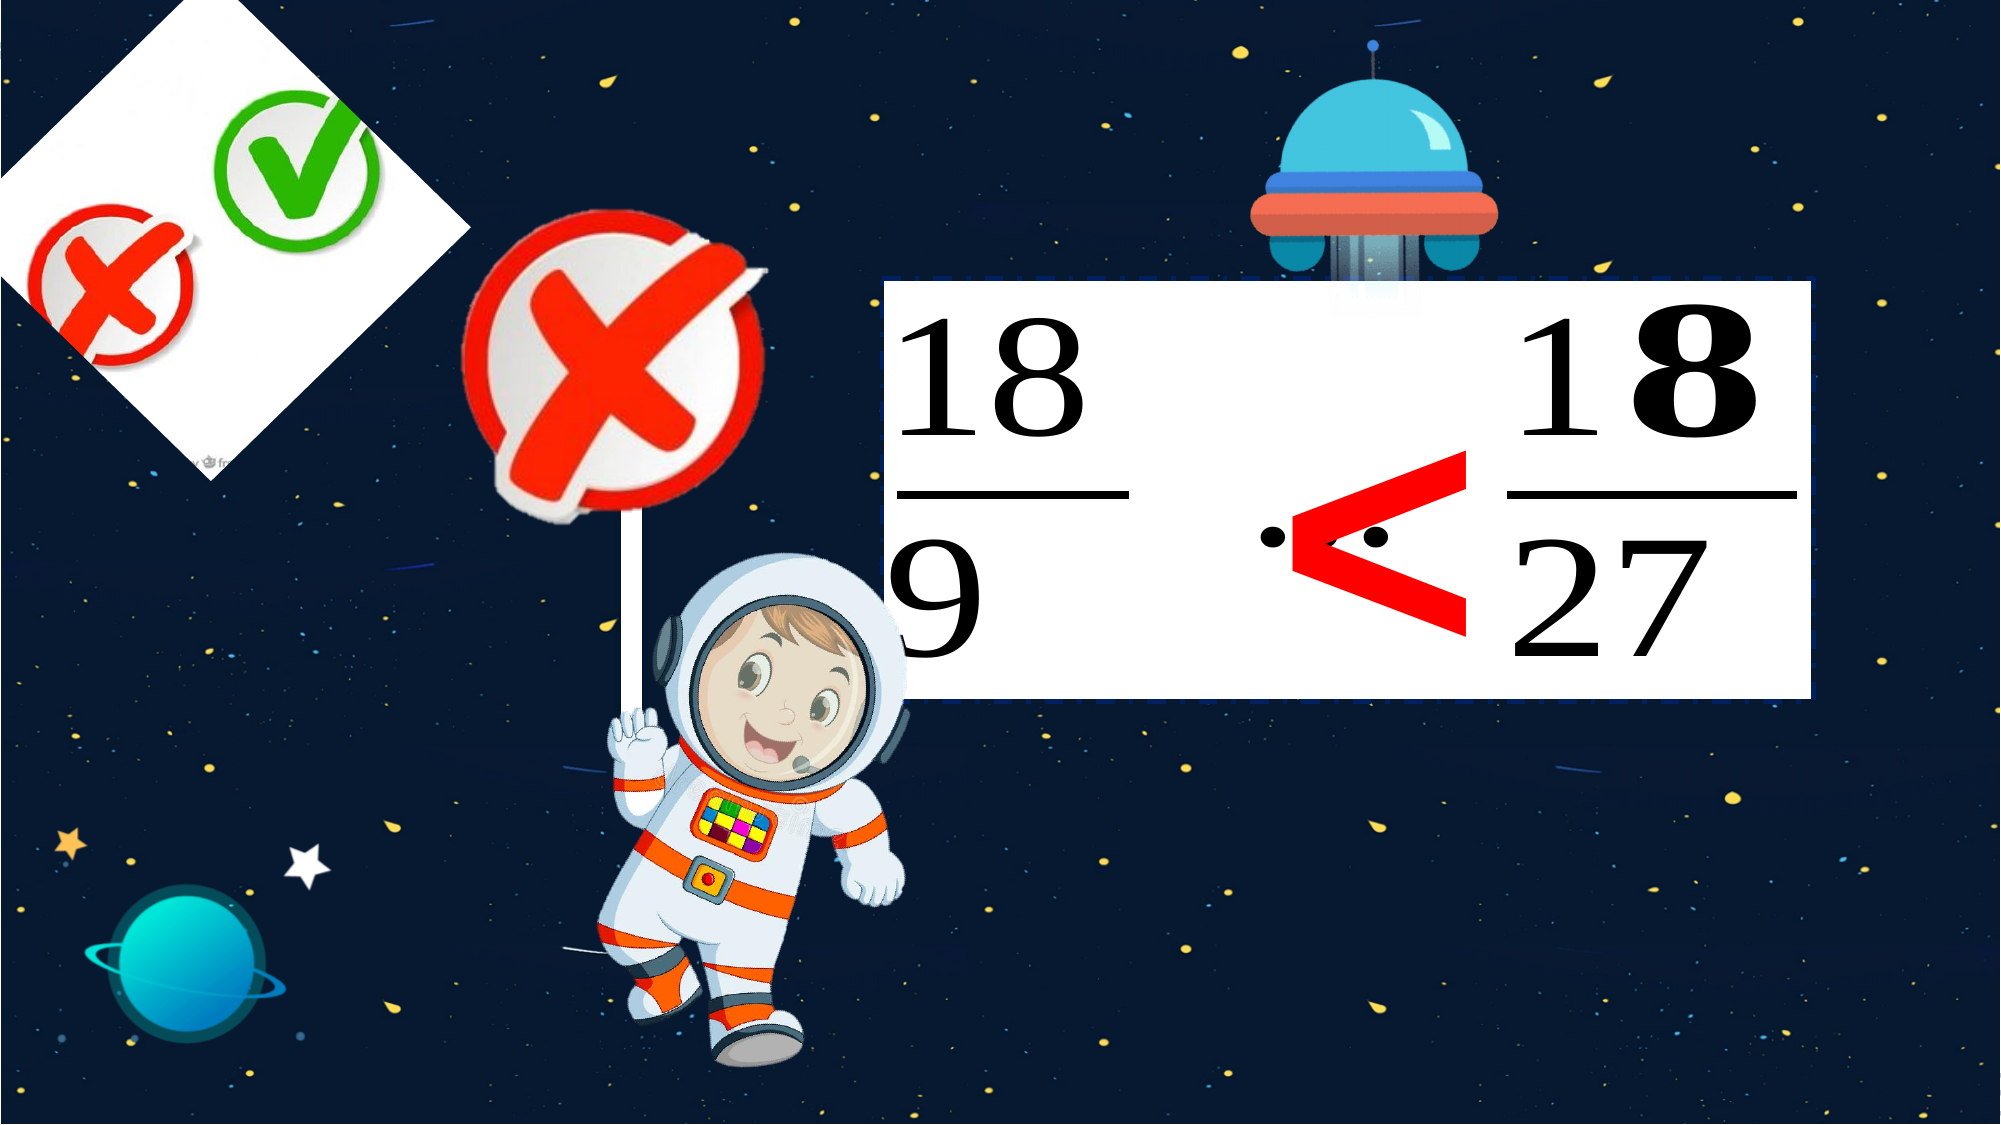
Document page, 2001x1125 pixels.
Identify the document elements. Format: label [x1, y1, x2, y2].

text_box [323, 0, 1193, 1076]
picture [0, 0, 2000, 1125]
